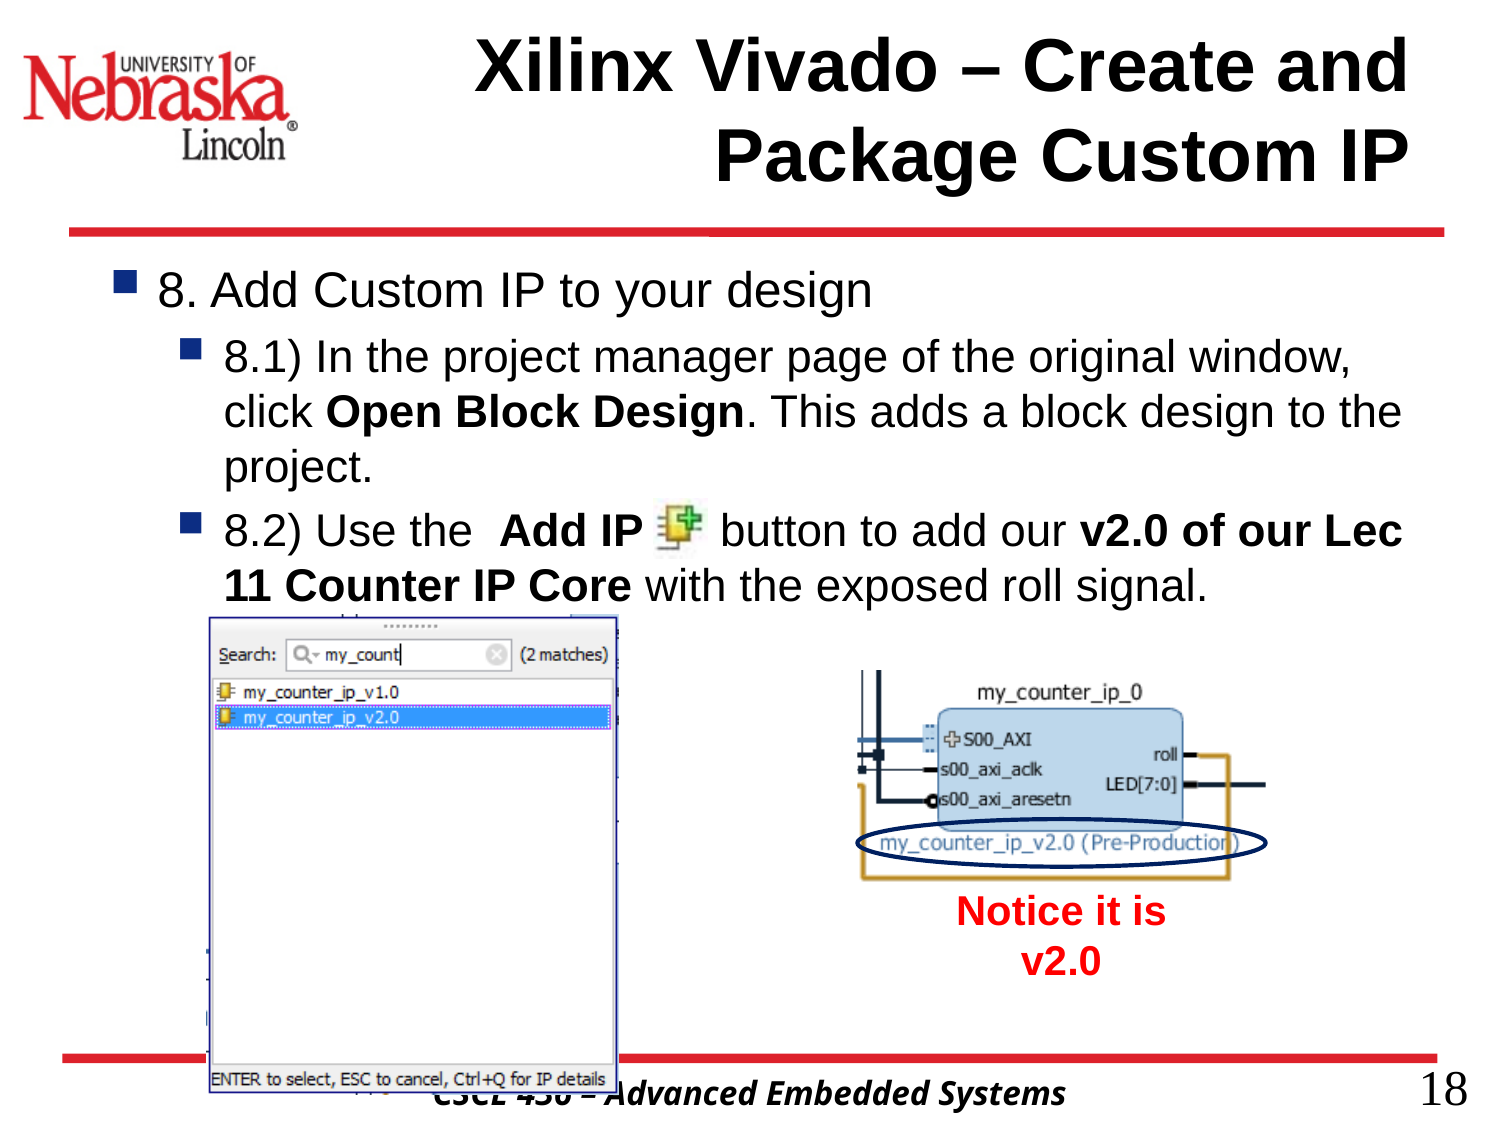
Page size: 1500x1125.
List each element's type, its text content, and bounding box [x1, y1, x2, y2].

slide_number 18 [1133, 1047, 1484, 1125]
picture [206, 614, 619, 1095]
title Xilinx Vivado – Create and Package Custom IP [313, 12, 1427, 201]
picture [1, 32, 313, 181]
list 8. Add Custom IP to your design 8.1) In the project manager page of the original window, click Open Block Design. This adds a block design to the project. 8.2) Use the Add IP button to add our v2.0 of our Lec 11 Counter IP Core with the exposed roll signal. [95, 249, 1430, 960]
picture [857, 670, 1266, 911]
picture [652, 498, 708, 559]
